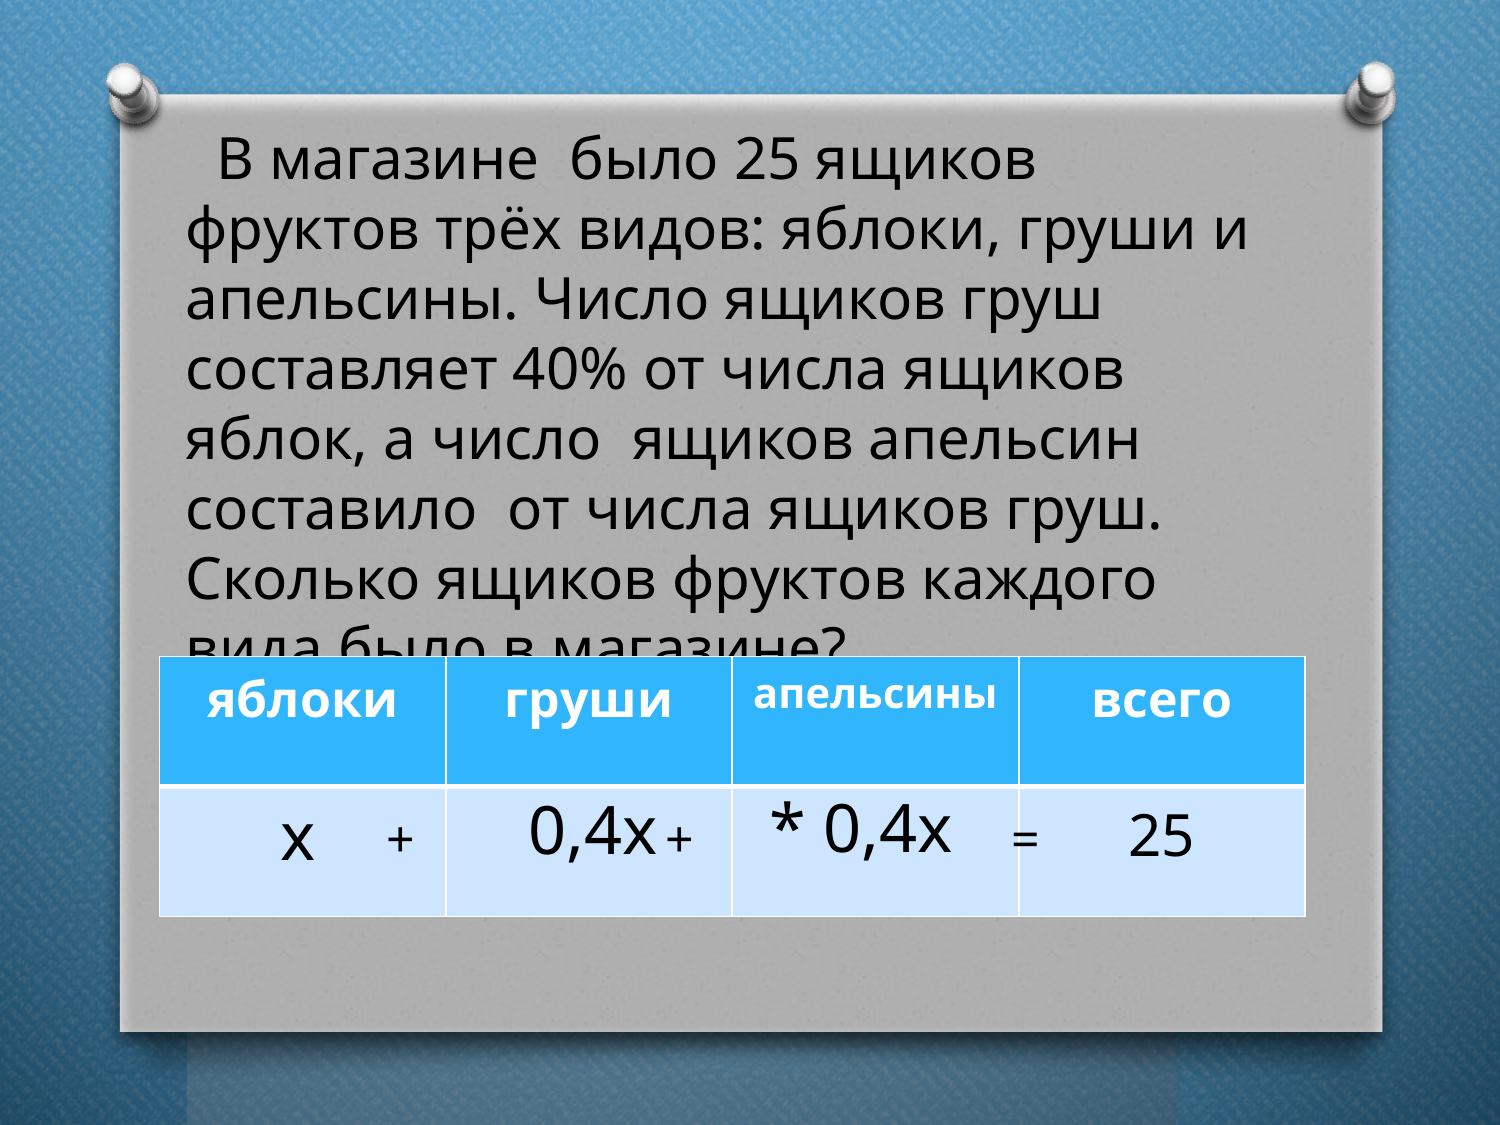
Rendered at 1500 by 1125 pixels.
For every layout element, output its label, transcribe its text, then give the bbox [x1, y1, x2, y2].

table_header яблоки [160, 657, 445, 784]
text_box 0,4х [513, 780, 780, 875]
text_box = [996, 800, 1116, 876]
text_box + [371, 800, 490, 876]
table_header апельсины [733, 657, 1018, 784]
table_cell [447, 789, 731, 916]
text_box + [650, 800, 769, 876]
picture [1317, 35, 1439, 156]
table_header всего [1020, 657, 1304, 784]
table_header груши [447, 657, 731, 784]
picture [75, 29, 198, 153]
table_cell [733, 789, 1018, 916]
table_cell 25 [1020, 789, 1304, 916]
table_cell [160, 789, 445, 916]
text_box х [265, 786, 443, 882]
